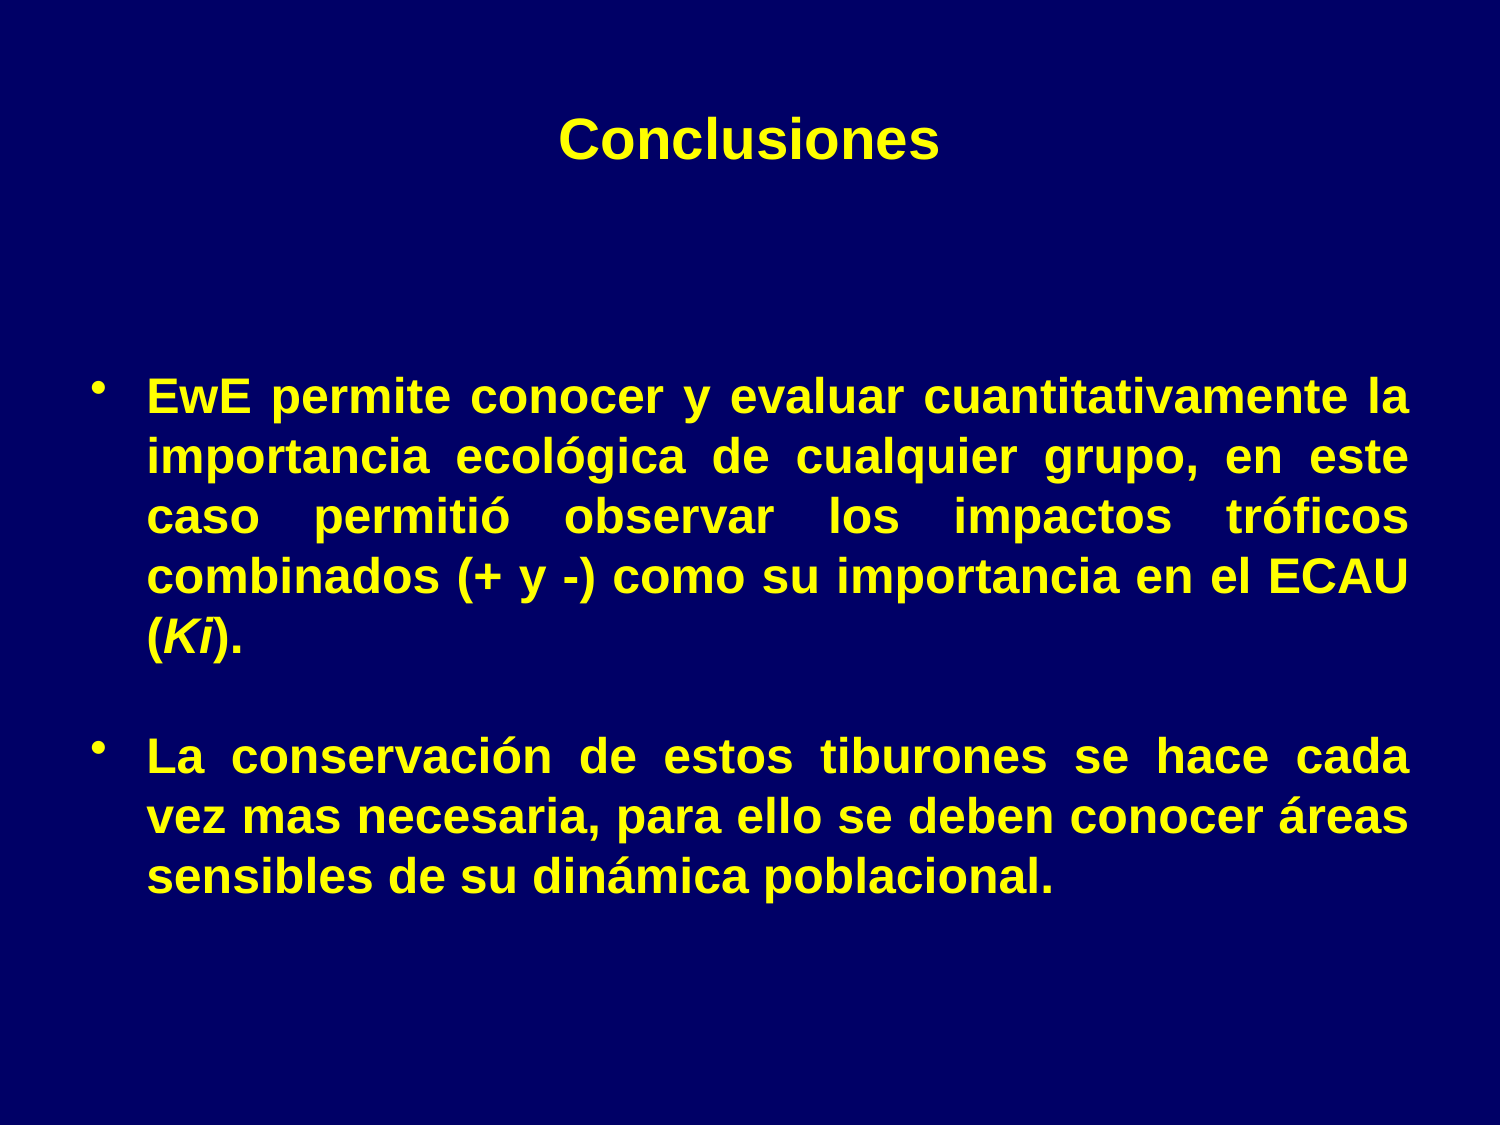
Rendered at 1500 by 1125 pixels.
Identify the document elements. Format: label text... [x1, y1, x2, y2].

list EwE permite conocer y evaluar cuantitativamente la importancia ecológica de cualquier grupo, en este caso permitió observar los impactos tróficos combinados (+ y -) como su importancia en el ECAU (Ki). La conservación de estos tiburones se hace cada vez mas necesaria, para ello se deben conocer áreas sensibles de su dinámica poblacional. [74, 262, 1426, 1006]
title Conclusiones [235, 77, 1265, 195]
